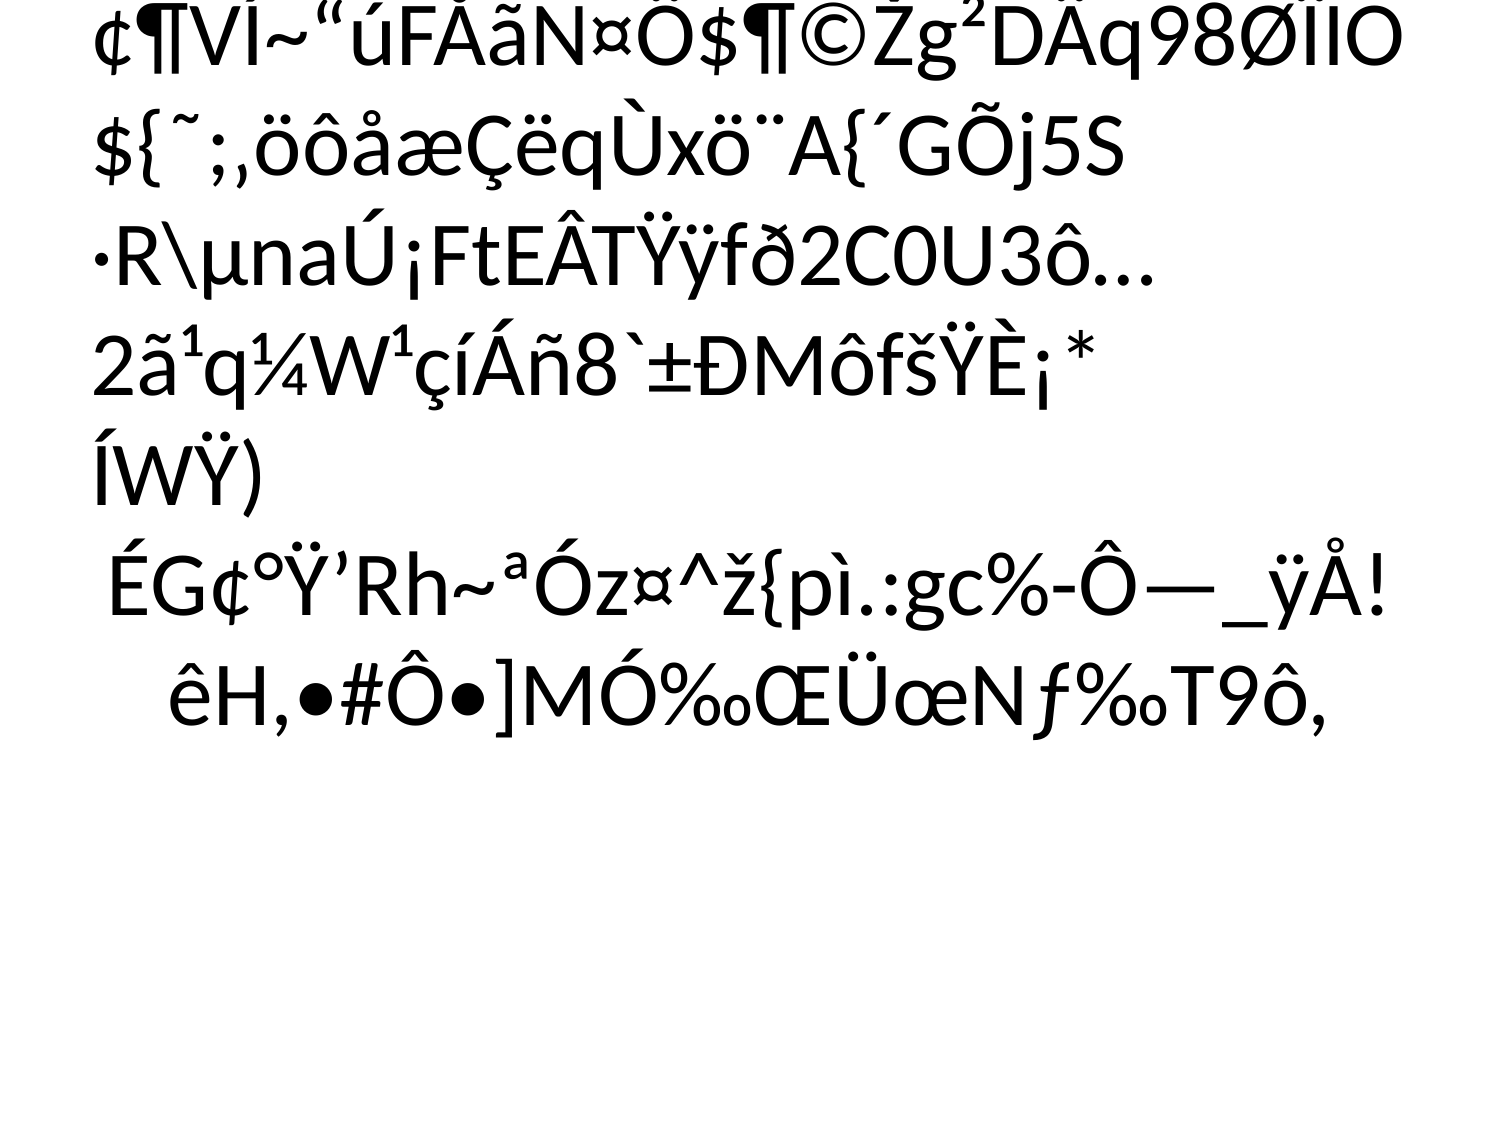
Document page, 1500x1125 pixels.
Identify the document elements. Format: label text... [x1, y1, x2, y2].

title É¿‚ßö{=òïÁ-Û"ò§ÛRä{Á=Û<rý¶–m\d›² ^ù9‡èìH¤‡ÎwÐdUsz¼/¯$¾¼ÊIãPq‰¸GŠ¤Ü„¬¸ öÍ8R:9Ñ3Vf¹nR¢¶VÍ~“úFÅãN¤Ö$¶©Žg²DÄq98ØÏIO${˜;‚öôåæÇëqÙxö¨A{´G­Õj5S ·R\µnaÚ¡FtEÂTŸÿf­ð2C0U3ô…2ã¹q¼W¹çíÁñ8`±ÐMôfšŸÈ¡* ÍWŸ) ÉG¢°Ÿ’Rh~ªÓz¤^ž{pì.:gc%-Ô—_ÿÅ!êH,•#Ô•]MÓ‰ŒÜœNƒ‰T9ô, [75, 45, 1425, 233]
